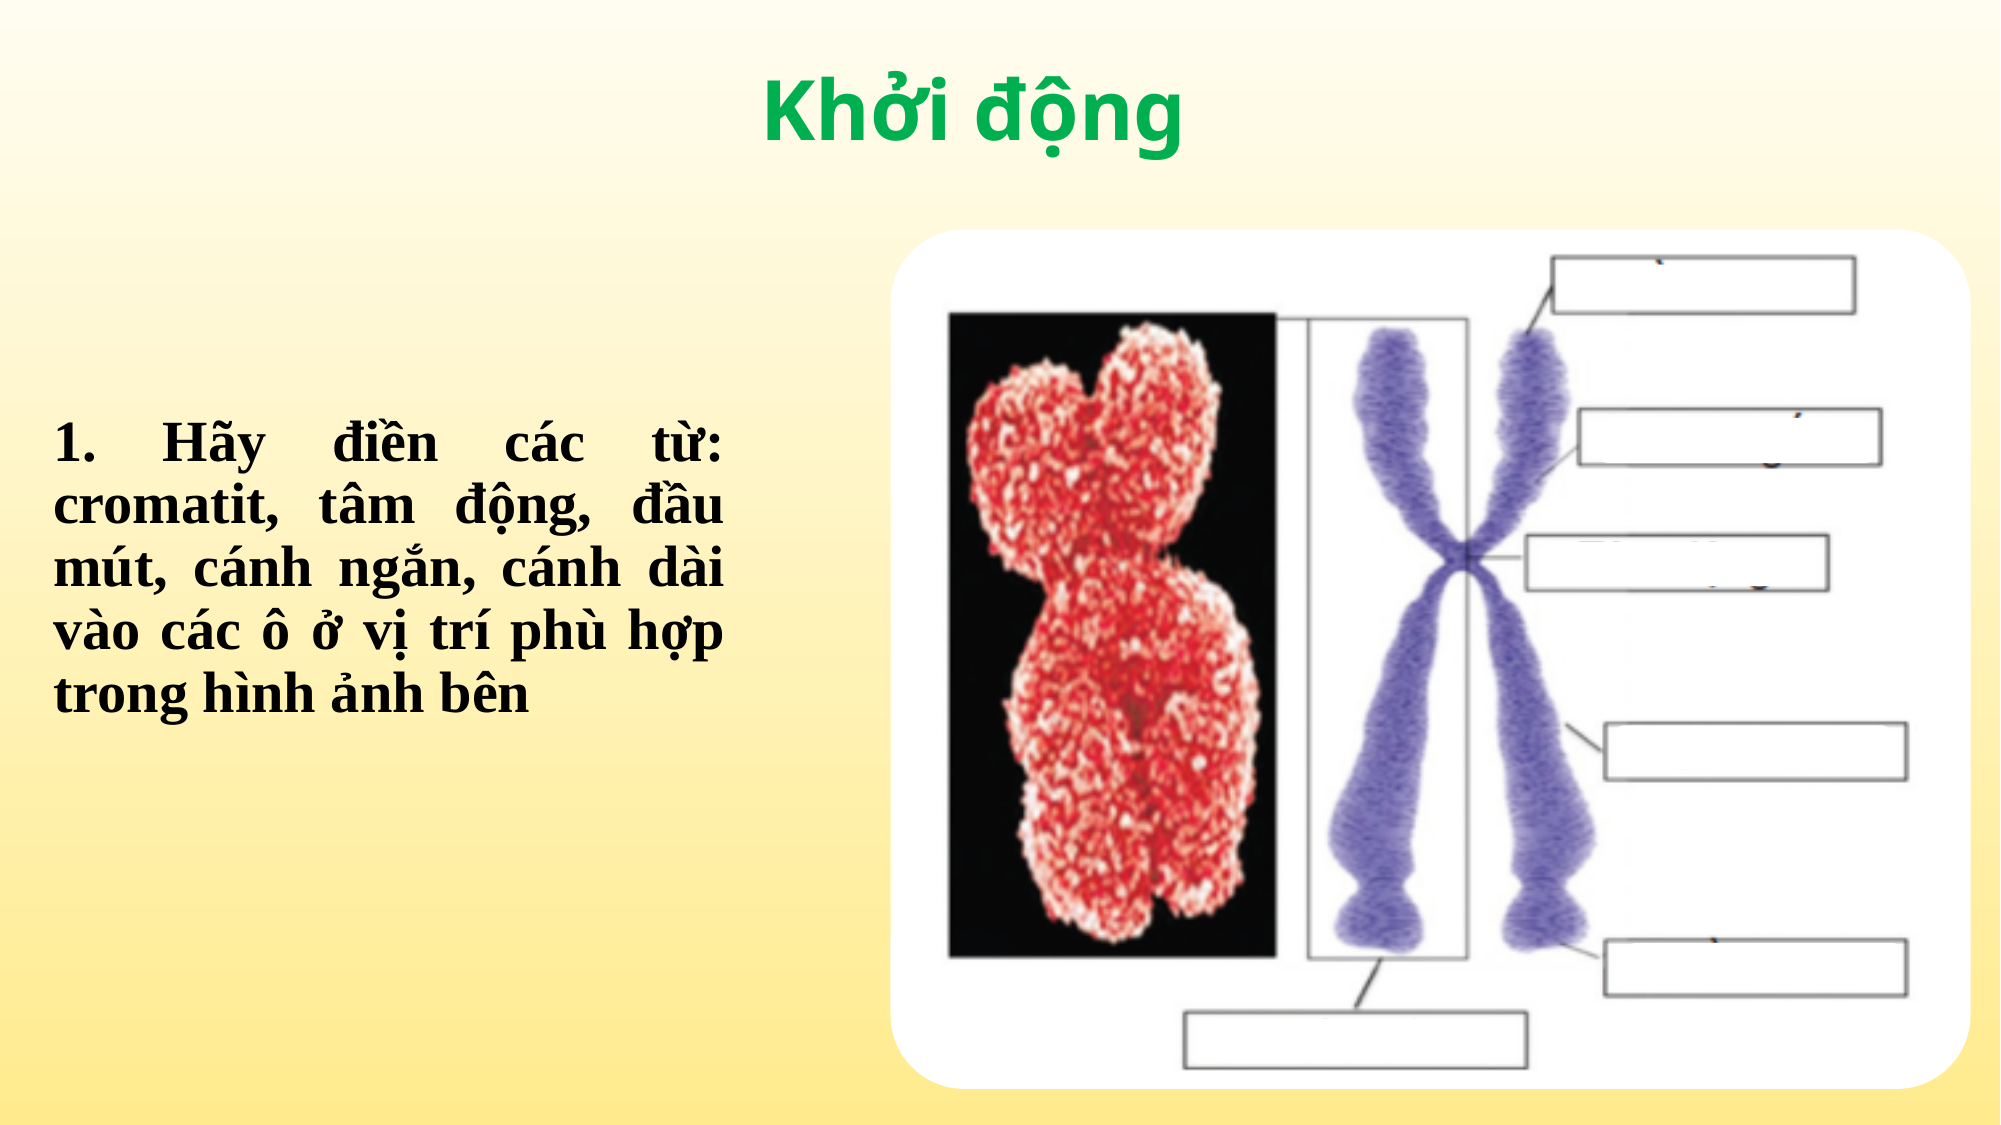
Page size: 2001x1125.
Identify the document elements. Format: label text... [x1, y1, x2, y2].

list 1. Hãy điền các từ: cromatit, tâm động, đầu mút, cánh ngắn, cánh dài vào các ô ở vị trí phù hợp trong hình ảnh bên [38, 403, 741, 779]
picture [890, 229, 1971, 1089]
